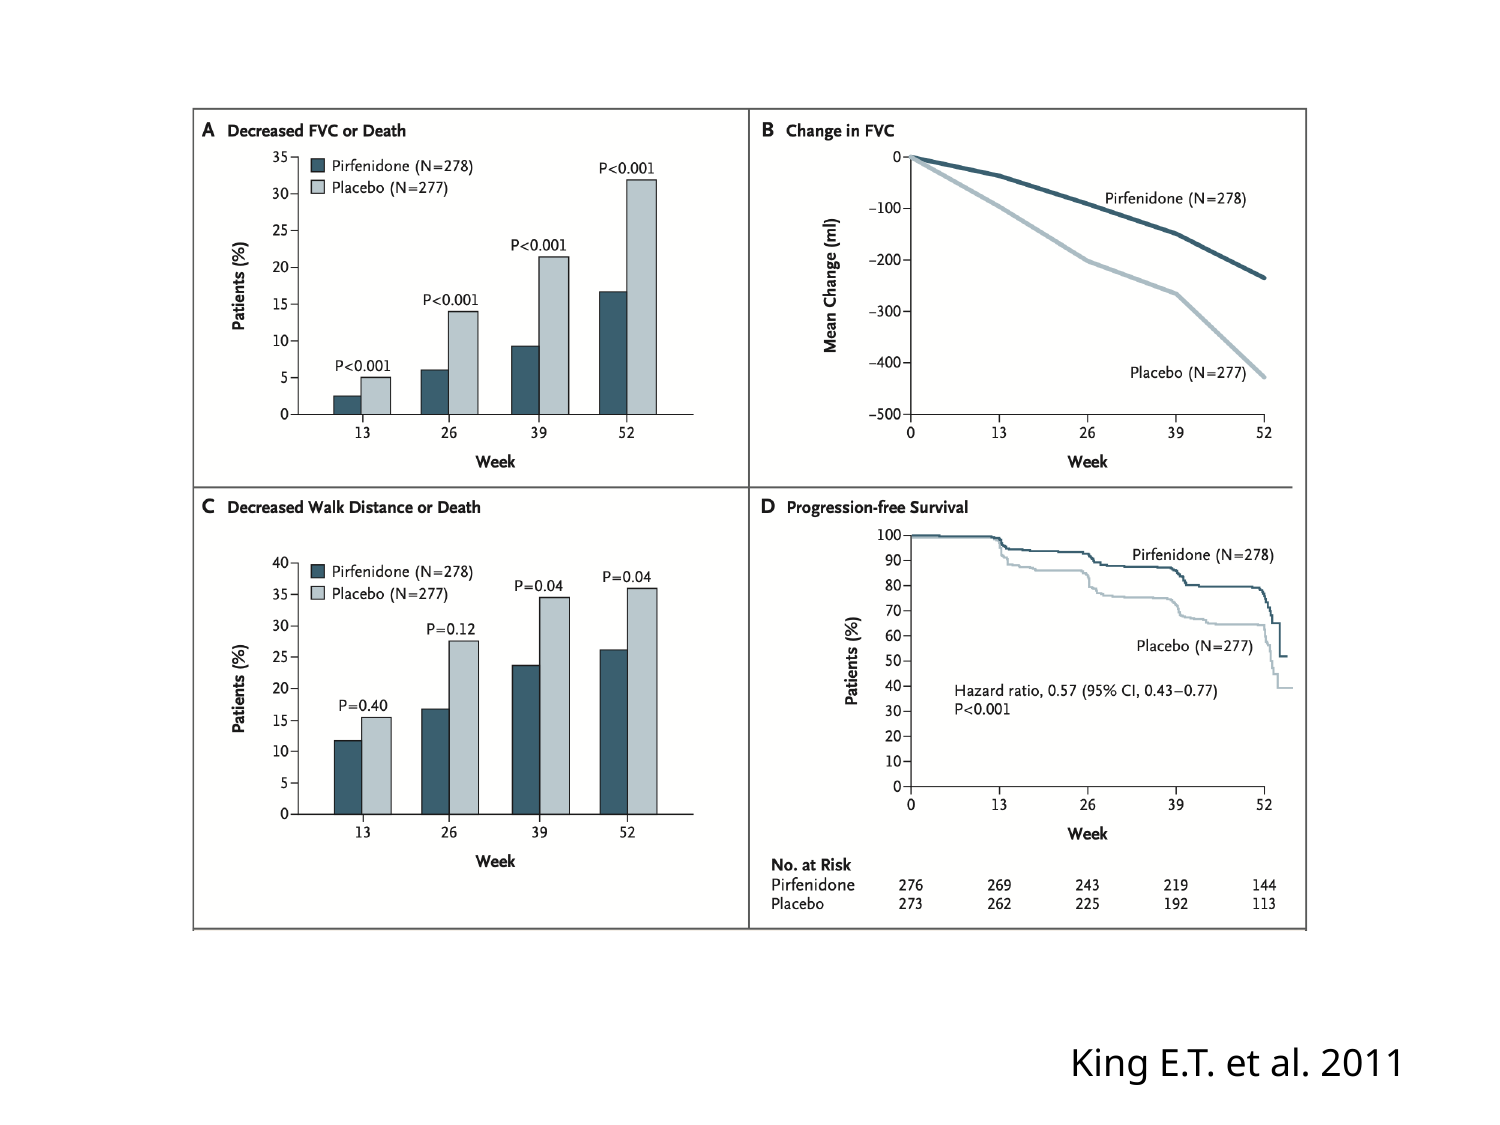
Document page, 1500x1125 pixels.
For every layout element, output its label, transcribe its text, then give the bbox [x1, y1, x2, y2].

text_box King E.T. et al. 2011 [1055, 1031, 1500, 1092]
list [188, 106, 1312, 931]
